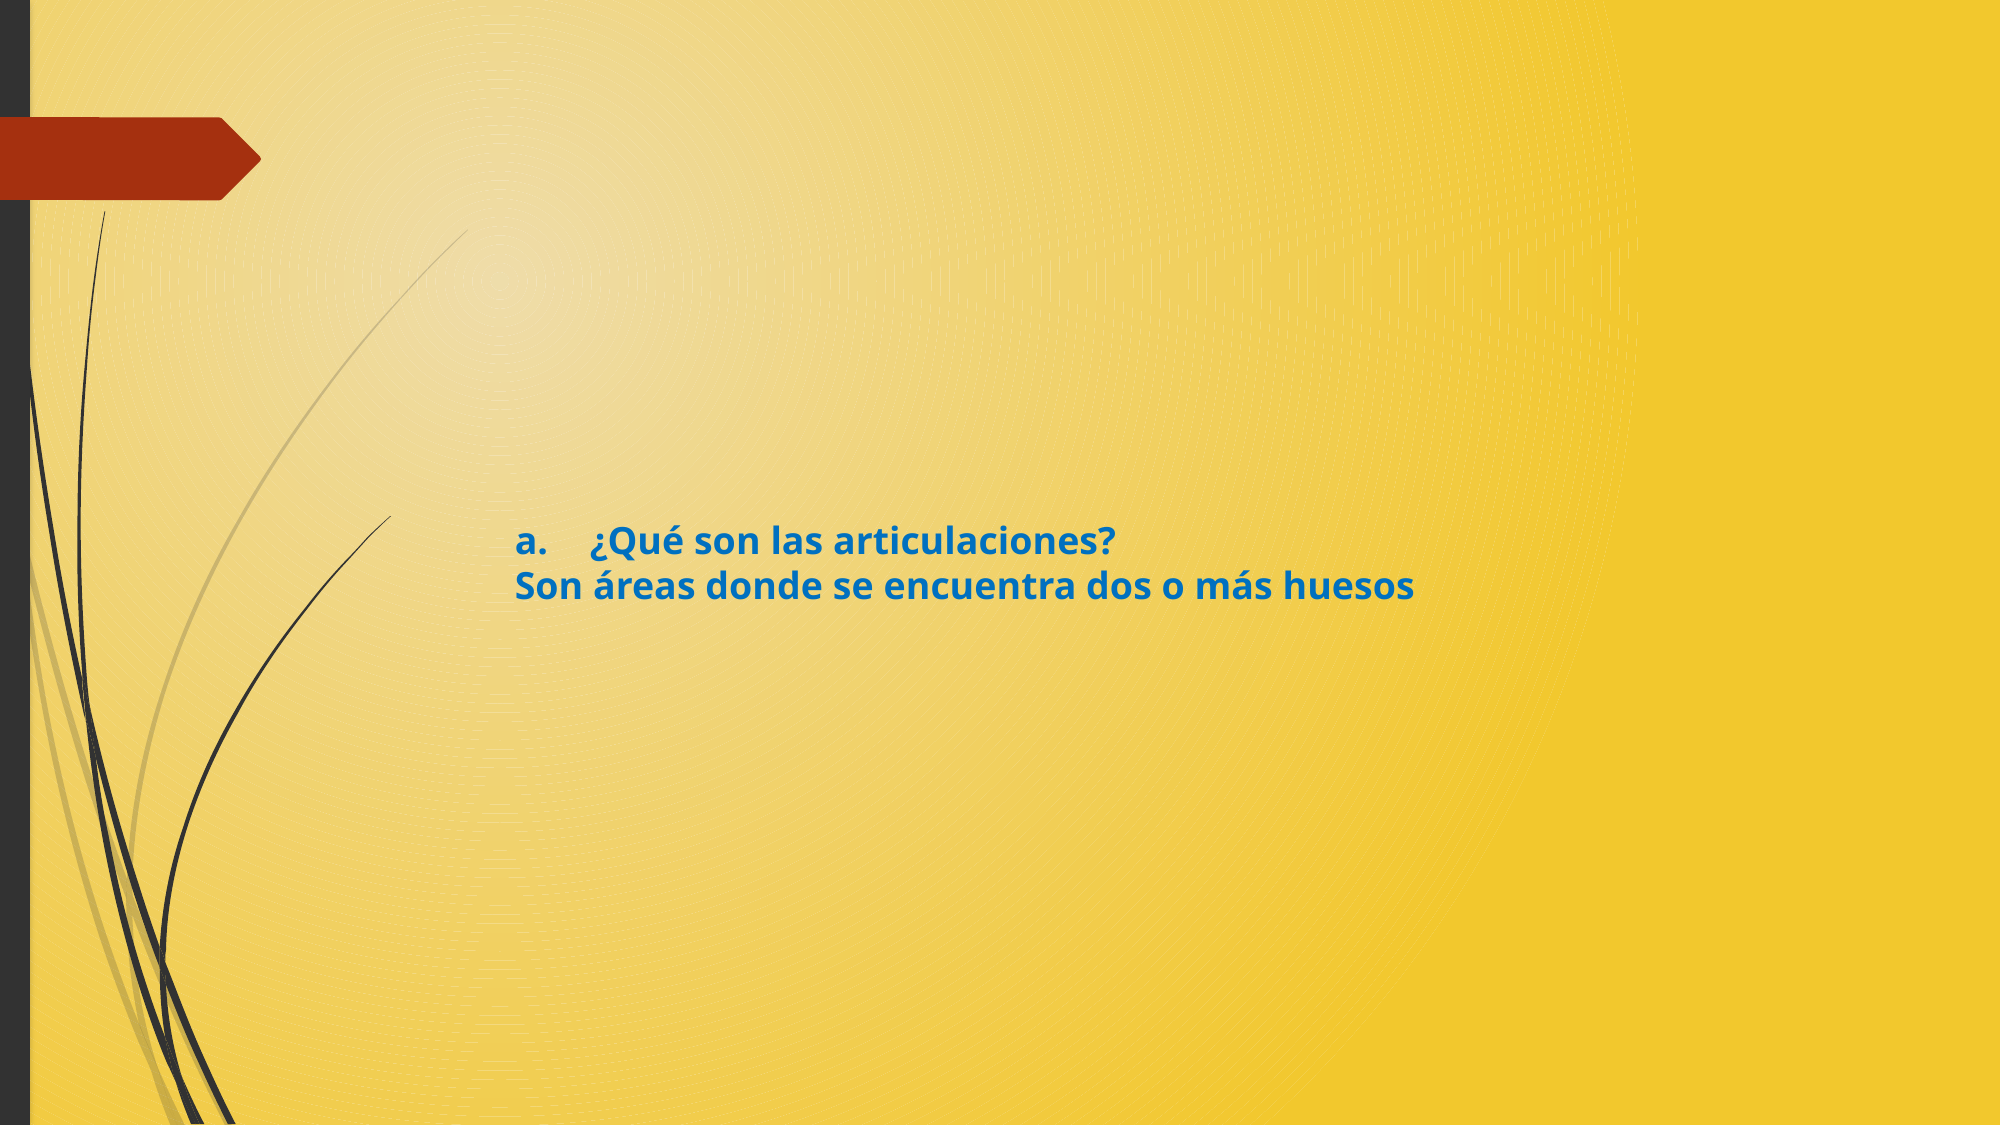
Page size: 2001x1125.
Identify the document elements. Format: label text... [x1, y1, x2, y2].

text_box ¿Qué son las articulaciones? Son áreas donde se encuentra dos o más huesos [500, 509, 1500, 615]
